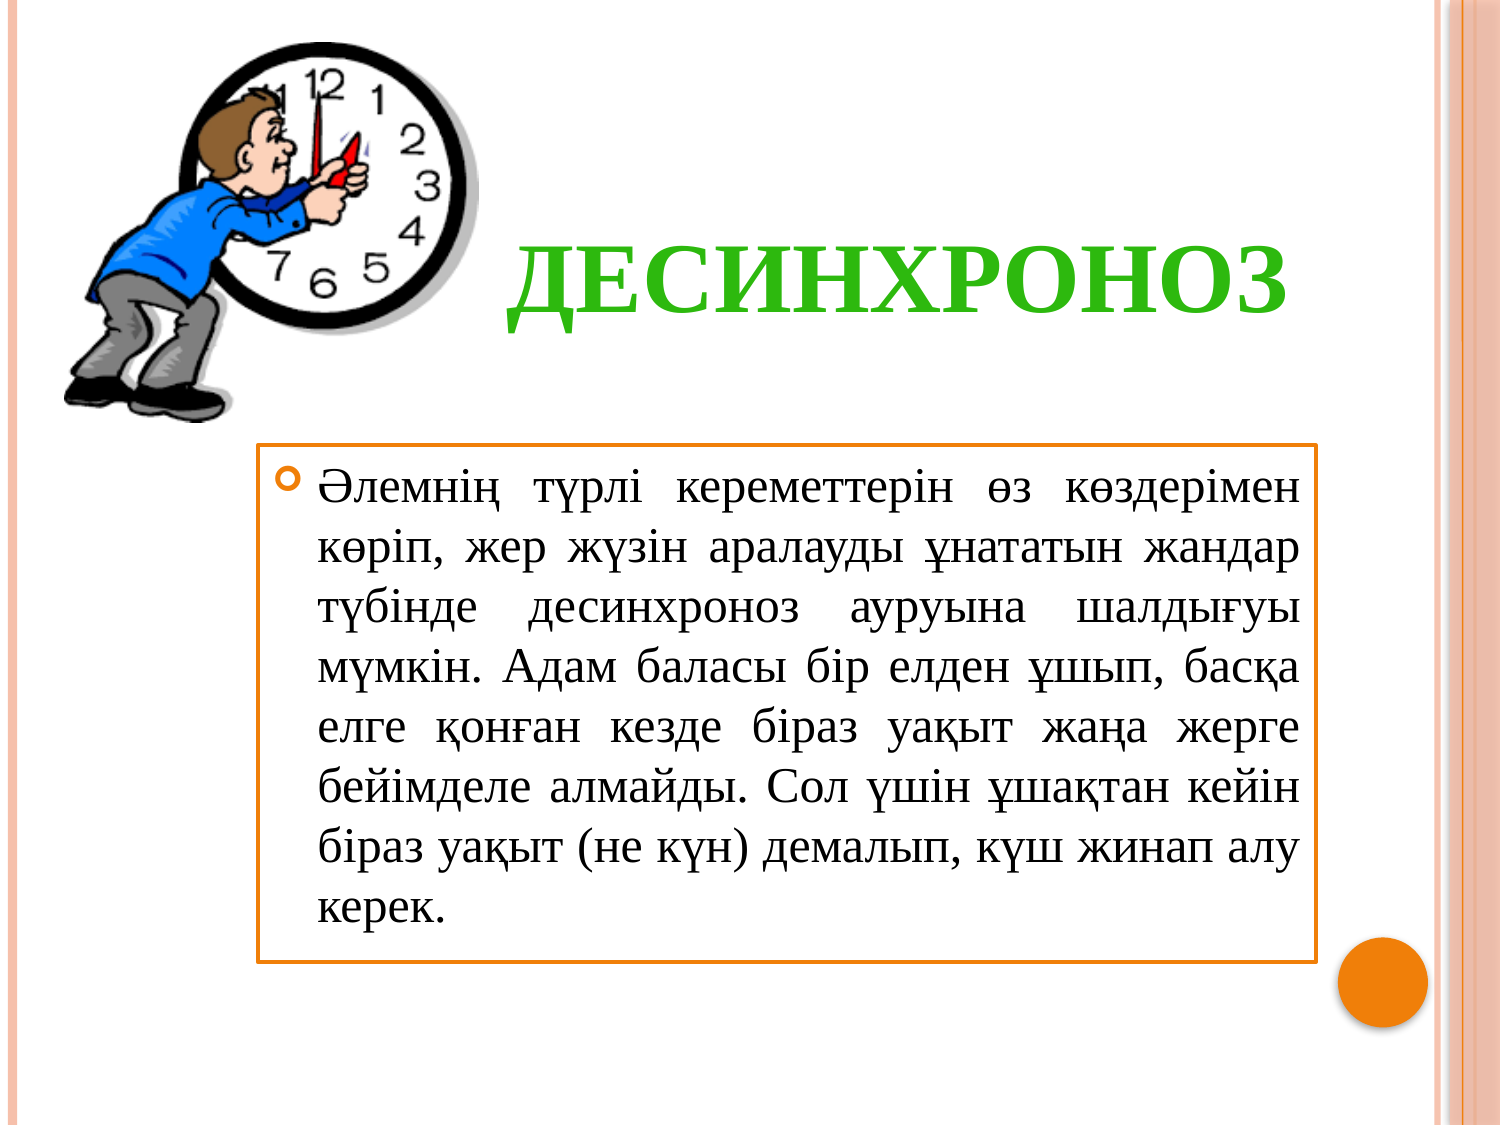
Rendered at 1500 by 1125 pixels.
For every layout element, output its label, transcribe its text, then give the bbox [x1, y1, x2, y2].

title десинхроноз [492, 46, 1350, 340]
picture [64, 42, 479, 424]
list Әлемнің түрлі кереметтерін өз көздерімен көріп, жер жүзін аралауды ұнататын жандар түбінде десинхроноз ауруына шалдығуы мүмкін. Адам баласы бір елден ұшып, басқа елге қонған кезде біраз уақыт жаңа жерге бейімделе алмайды. Сол үшін ұшақтан кейін біраз уақыт (не күн) демалып, күш жинап алу керек. [256, 443, 1318, 964]
